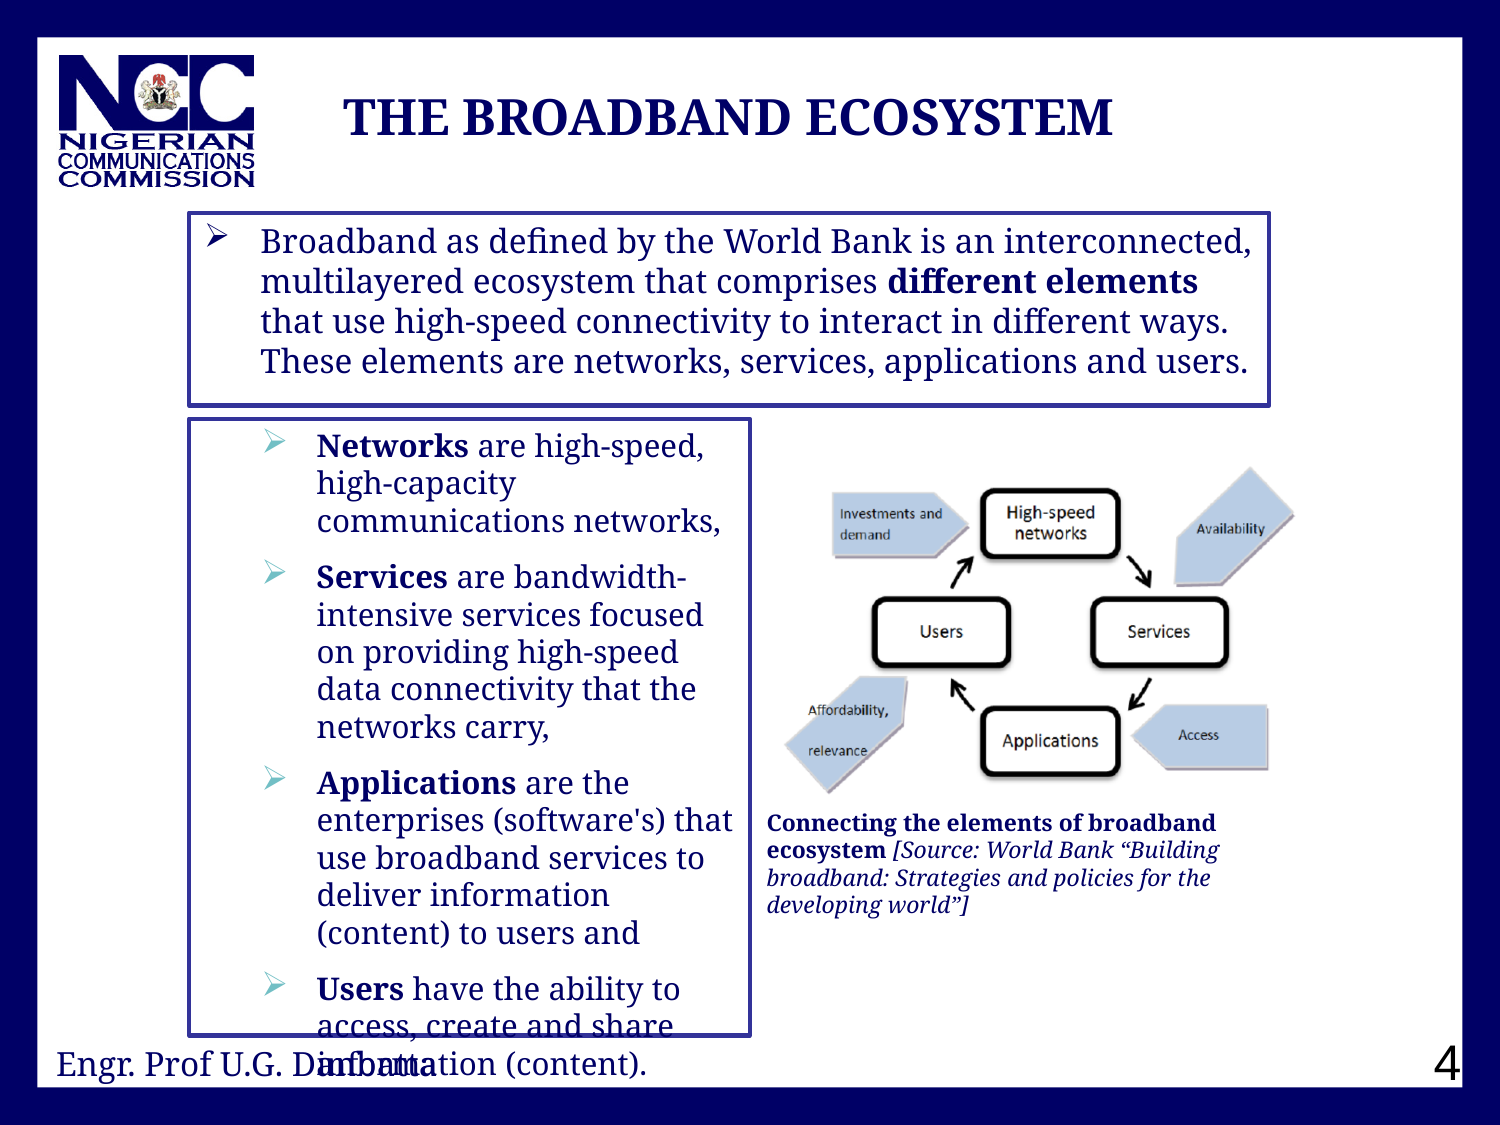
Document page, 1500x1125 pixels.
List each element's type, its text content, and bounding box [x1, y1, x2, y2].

picture [50, 49, 263, 197]
picture [751, 462, 1313, 802]
list Broadband as defined by the World Bank is an interconnected, multilayered ecosystem that comprises different elements that use high-speed connectivity to interact in different ways. These elements are networks, services, applications and users. [187, 211, 1271, 408]
text_box Connecting the elements of broadband ecosystem [Source: World Bank “Building broadband: Strategies and policies for the developing world”] [750, 809, 1289, 910]
text_box Networks are high-speed, high-capacity communications networks, Services are bandwidth-intensive services focused on providing high-speed data connectivity that the networks carry, Applications are the enterprises (software's) that use broadband services to deliver information (content) to users and Users have the ability to access, create and share information (content). [187, 417, 752, 1038]
footer Engr. Prof U.G. Danbatta [41, 1035, 836, 1096]
title THE BROADBAND ECOSYSTEM [268, 78, 1190, 211]
slide_number 4 [1418, 1023, 1500, 1084]
